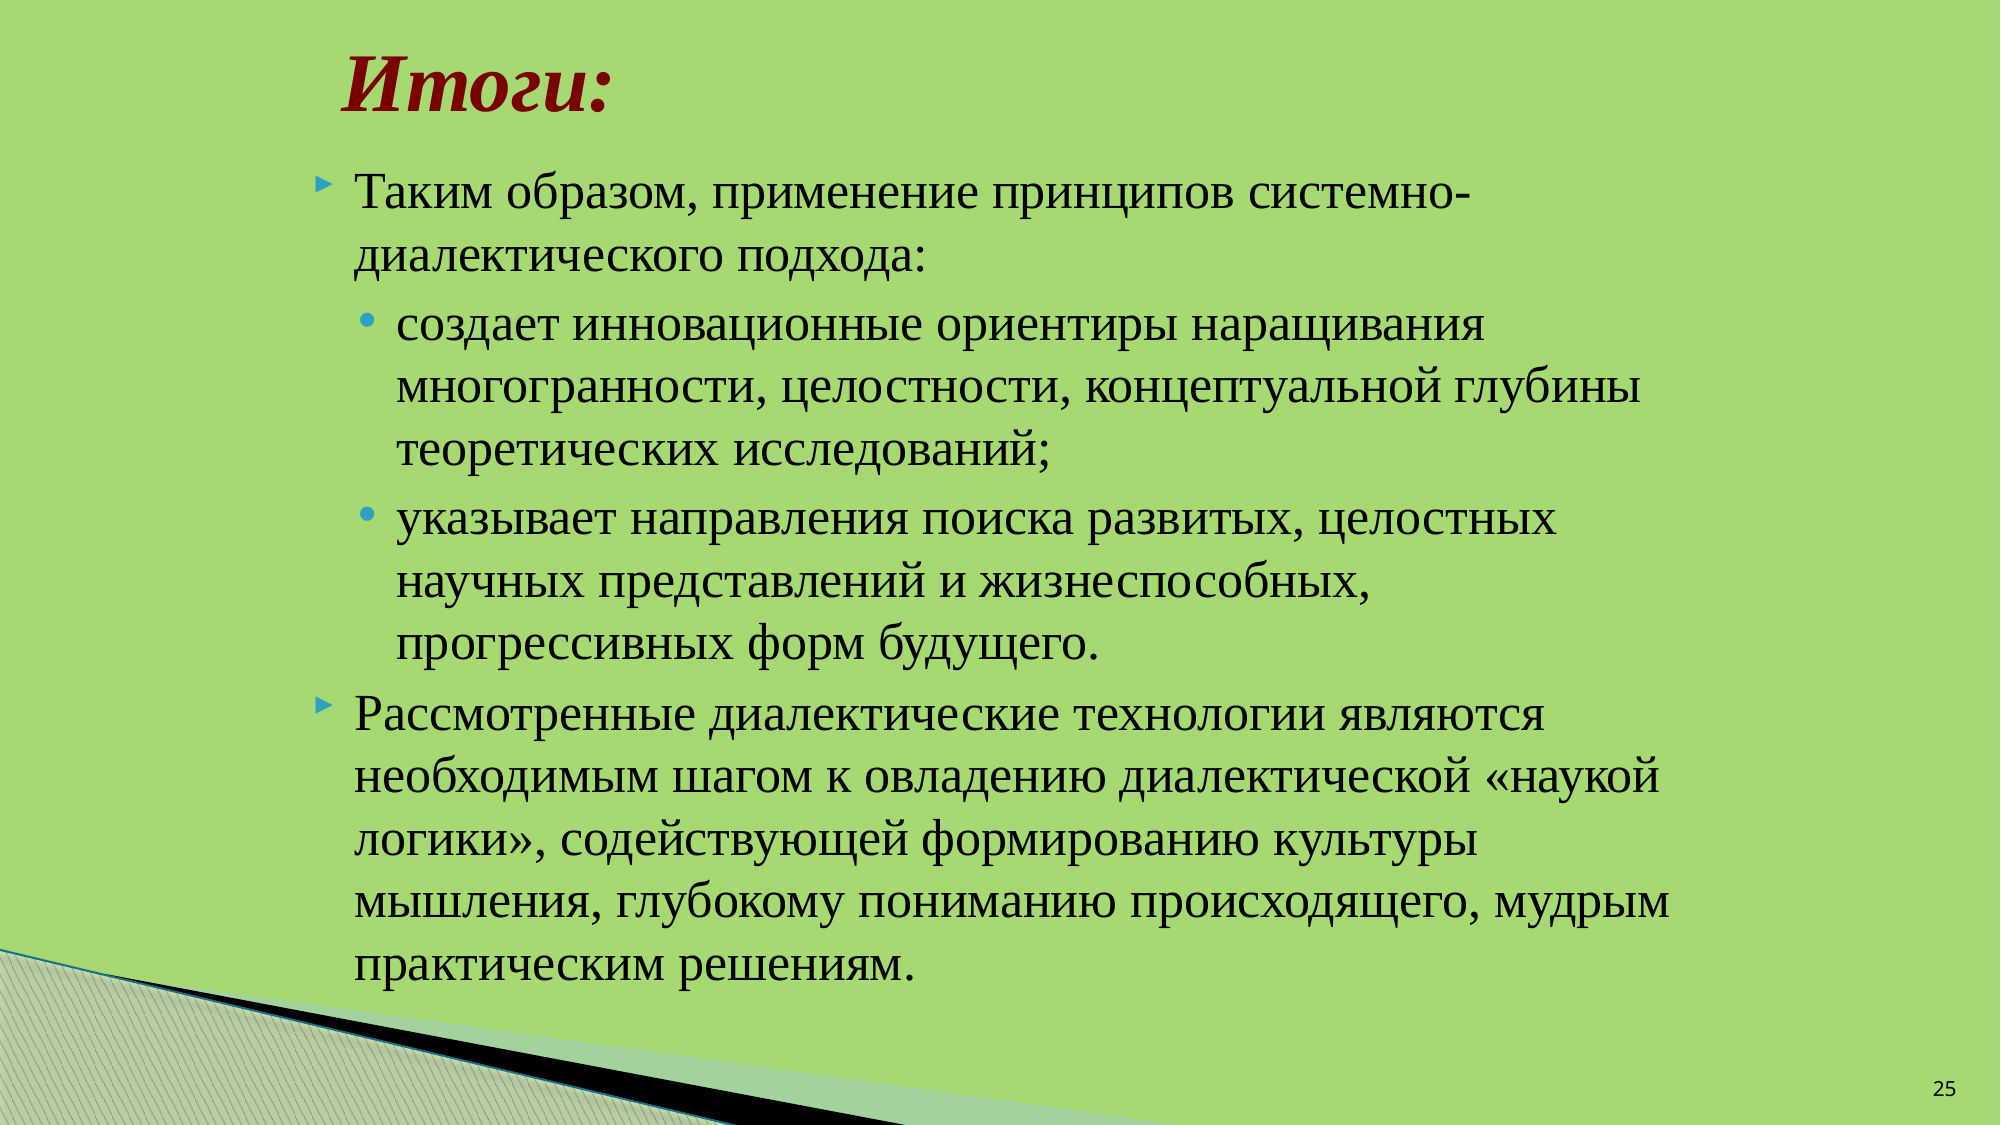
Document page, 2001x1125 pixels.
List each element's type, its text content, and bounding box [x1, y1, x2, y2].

title Итоги: [326, 19, 1677, 139]
slide_number 25 [1891, 1051, 1972, 1112]
list Таким образом, применение принципов системно- диалектического подхода: создает инновационные ориентиры наращивания многогранности, целостности, концептуальной глубины теоретических исследований; указывает направления поиска развитых, целостных научных представлений и жизнеспособных, прогрессивных форм будущего. Рассмотренные диалектические технологии являются необходимым шагом к овладению диалектической «наукой логики», содействующей формированию культуры мышления, глубокому пониманию происходящего, мудрым практическим решениям. [279, 148, 1715, 1090]
